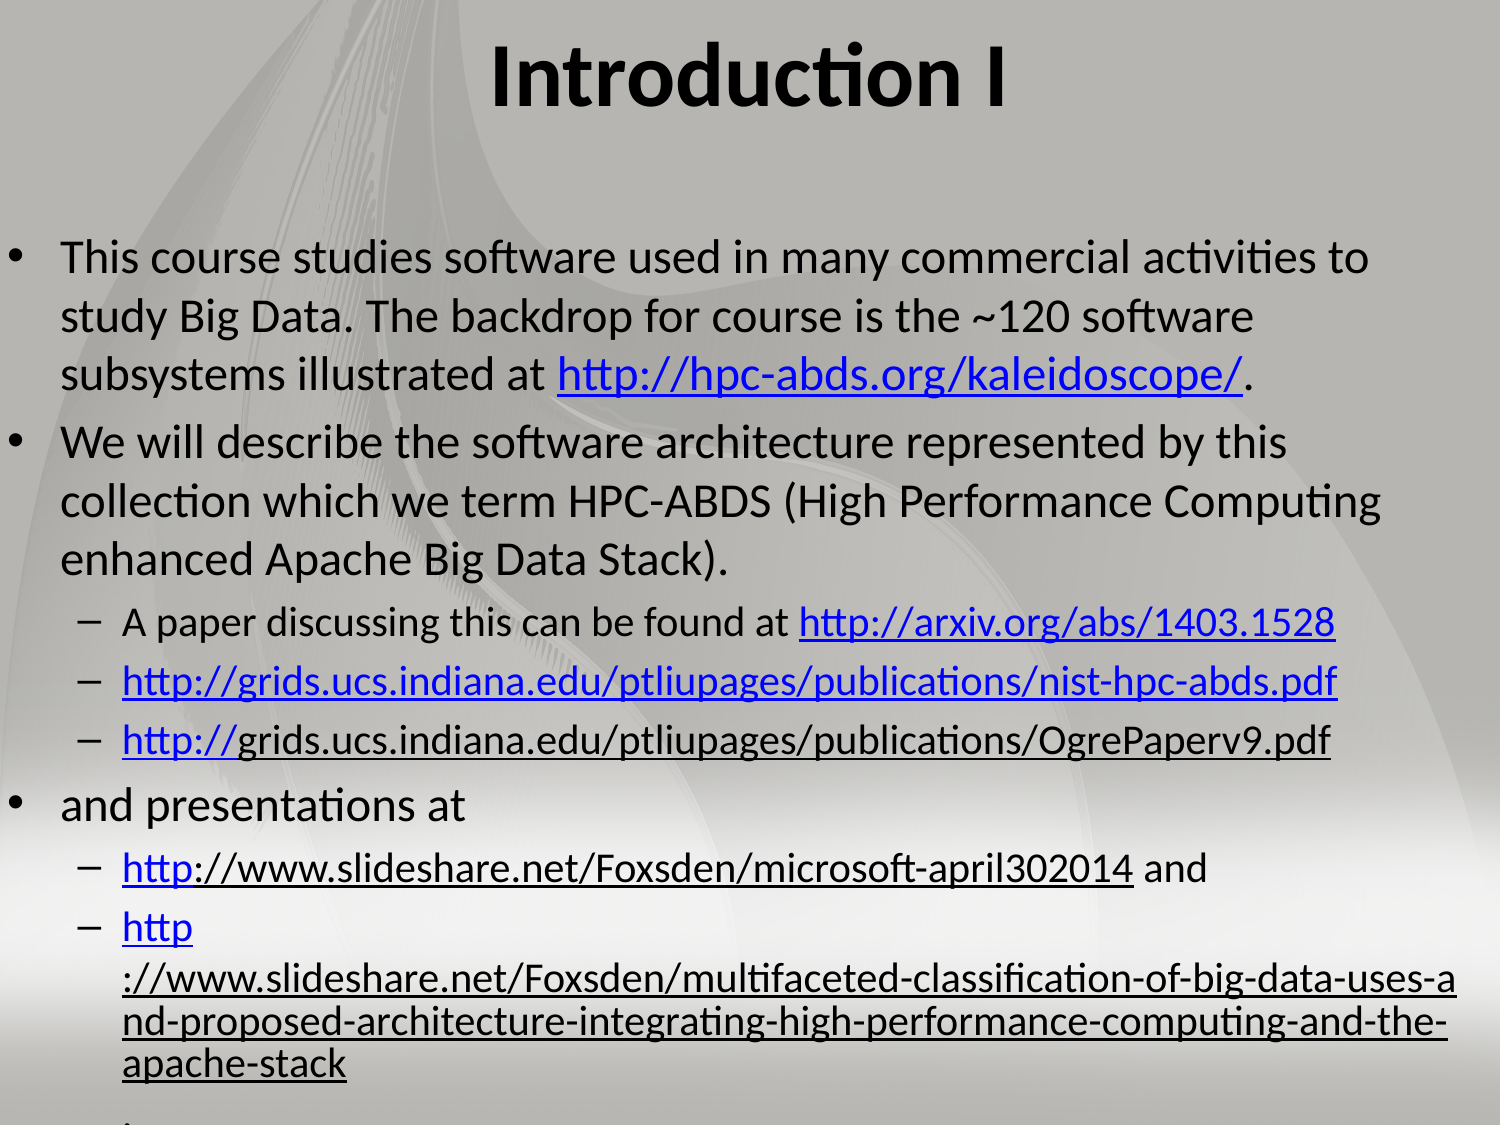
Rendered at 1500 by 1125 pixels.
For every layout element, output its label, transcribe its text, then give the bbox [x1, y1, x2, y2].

picture [0, 0, 1500, 1125]
list This course studies software used in many commercial activities to study Big Data. The backdrop for course is the ~120 software subsystems illustrated at http://hpc-abds.org/kaleidoscope/. We will describe the software architecture represented by this collection which we term HPC-ABDS (High Performance Computing enhanced Apache Big Data Stack). A paper discussing this can be found at http://arxiv.org/abs/1403.1528 http://grids.ucs.indiana.edu/ptliupages/publications/nist-hpc-abds.pdf http://grids.ucs.indiana.edu/ptliupages/publications/OgrePaperv9.pdf and presentations at http://www.slideshare.net/Foxsden/microsoft-april302014 and http://www.slideshare.net/Foxsden/multifaceted-classification-of-big-data-uses-and-proposed-architecture-integrating-high-performance-computing-and-the-apache-stack. Copies of this material may be found at http://www.infomall.org/I590ABDSSoftware/Resources/. [0, 217, 1480, 1125]
title Introduction I [75, 0, 1425, 140]
